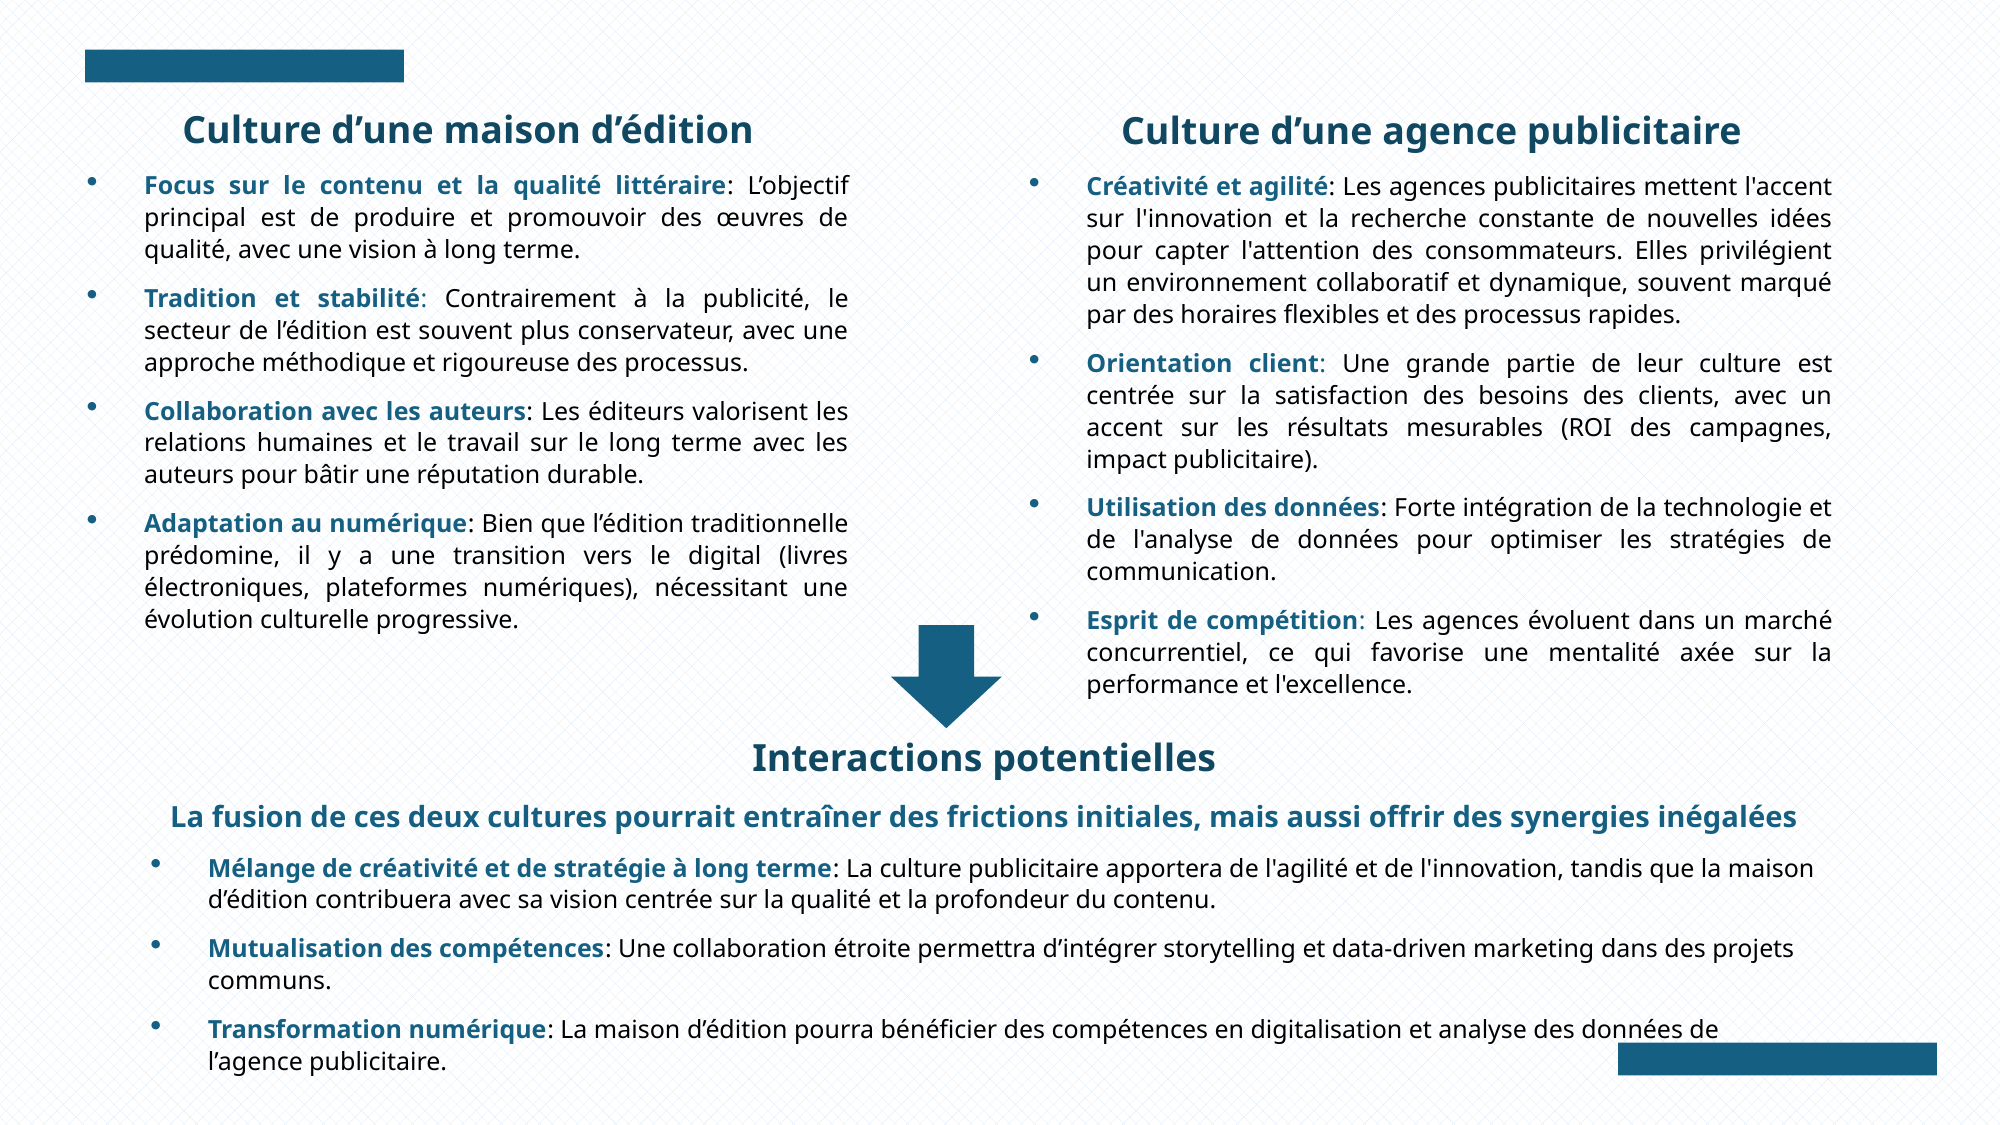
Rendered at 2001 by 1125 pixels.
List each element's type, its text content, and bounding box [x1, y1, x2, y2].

text_box [886, 623, 1006, 731]
text_box [83, 48, 405, 84]
text_box [1833, 1041, 1939, 1077]
text_box Interactions potentielles La fusion de ces deux cultures pourrait entraîner des frictions initiales, mais aussi offrir des synergies inégalées Mélange de créativité et de stratégie à long terme: La culture publicitaire apportera de l'agilité et de l'innovation, tandis que la maison d’édition contribuera avec sa vision centrée sur la qualité et la profondeur du contenu. Mutualisation des compétences: Une collaboration étroite permettra d’intégrer storytelling et data-driven marketing dans des projets communs. Transformation numérique: La maison d’édition pourra bénéficier des compétences en digitalisation et analyse des données de l’agence publicitaire. [136, 723, 1833, 1083]
text_box Culture d’une agence publicitaire Créativité et agilité: Les agences publicitaires mettent l'accent sur l'innovation et la recherche constante de nouvelles idées pour capter l'attention des consommateurs. Elles privilégient un environnement collaboratif et dynamique, souvent marqué par des horaires flexibles et des processus rapides. Orientation client: Une grande partie de leur culture est centrée sur la satisfaction des besoins des clients, avec un accent sur les résultats mesurables (ROI des campagnes, impact publicitaire). Utilisation des données: Forte intégration de la technologie et de l'analyse de données pour optimiser les stratégies de communication. Esprit de compétition: Les agences évoluent dans un marché concurrentiel, ce qui favorise une mentalité axée sur la performance et l'excellence. [1015, 96, 1848, 753]
text_box Culture d’une maison d’édition Focus sur le contenu et la qualité littéraire: L’objectif principal est de produire et promouvoir des œuvres de qualité, avec une vision à long terme. Tradition et stabilité: Contrairement à la publicité, le secteur de l’édition est souvent plus conservateur, avec une approche méthodique et rigoureuse des processus. Collaboration avec les auteurs: Les éditeurs valorisent les relations humaines et le travail sur le long terme avec les auteurs pour bâtir une réputation durable. Adaptation au numérique: Bien que l’édition traditionnelle prédomine, il y a une transition vers le digital (livres électroniques, plateformes numériques), nécessitant une évolution culturelle progressive. [73, 95, 864, 688]
